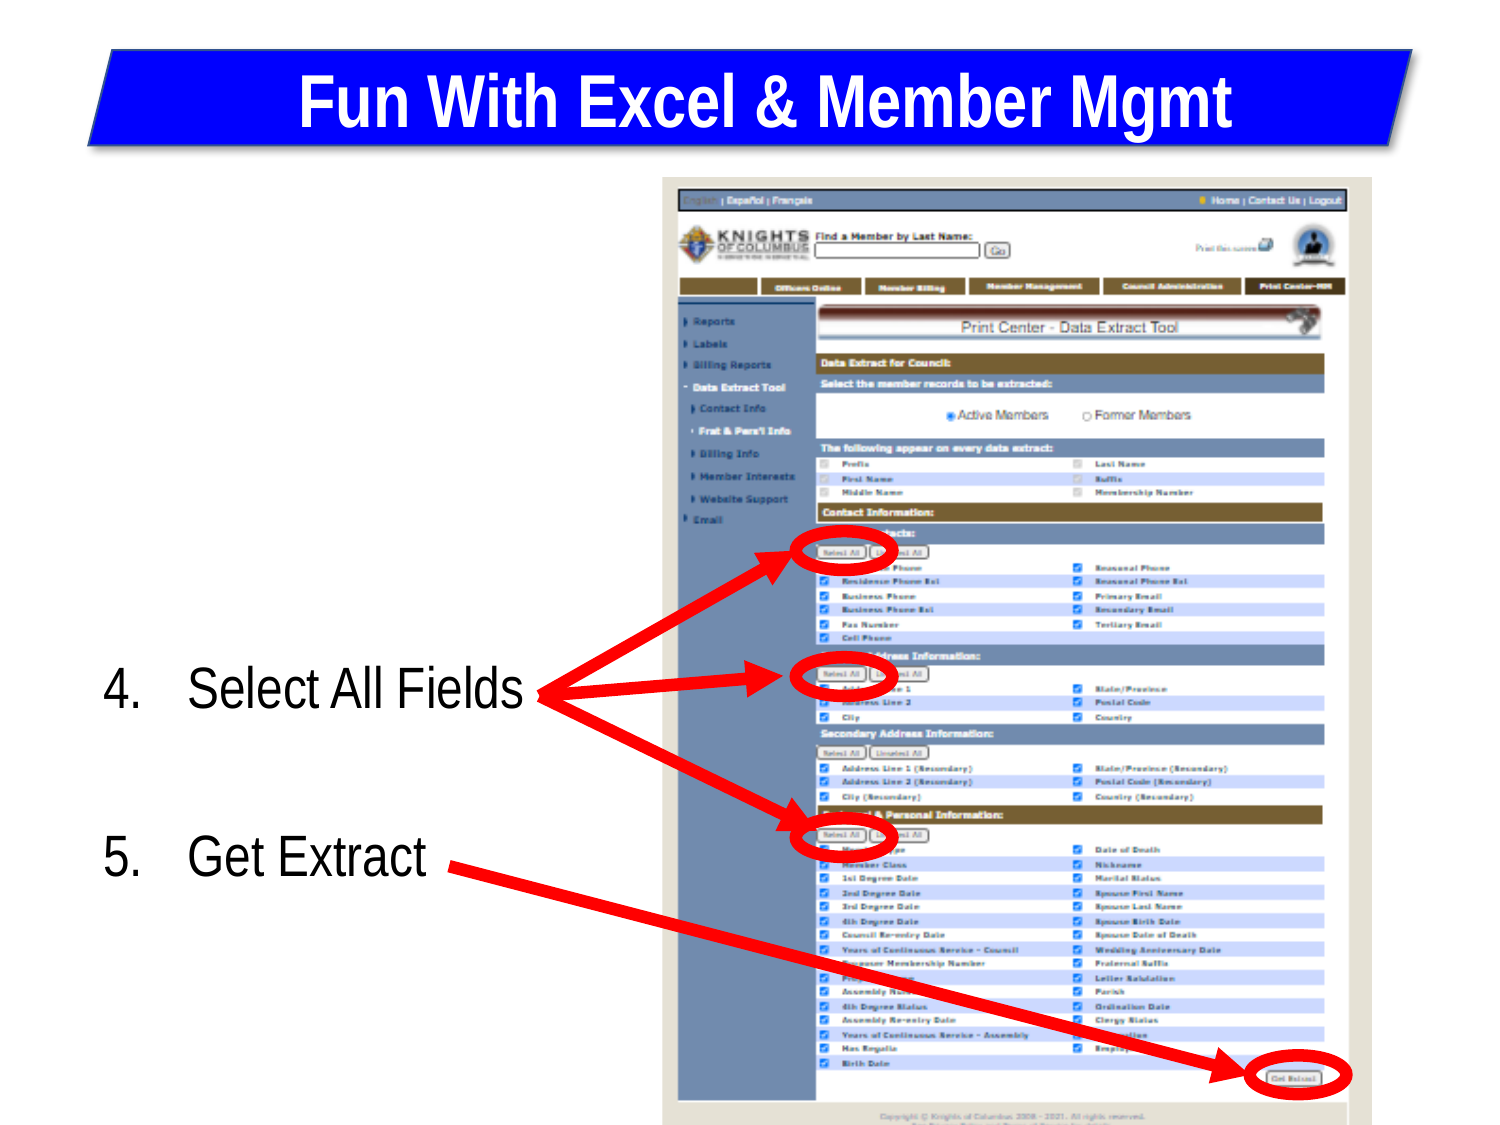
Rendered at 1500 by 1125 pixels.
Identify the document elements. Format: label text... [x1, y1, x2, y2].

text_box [539, 695, 818, 831]
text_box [539, 550, 796, 695]
text_box Select All Fields Get Extract [88, 651, 662, 897]
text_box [539, 675, 784, 695]
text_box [449, 866, 1250, 1075]
text_box Fun With Excel & Member Mgmt [87, 49, 1413, 147]
picture [662, 177, 1373, 1125]
